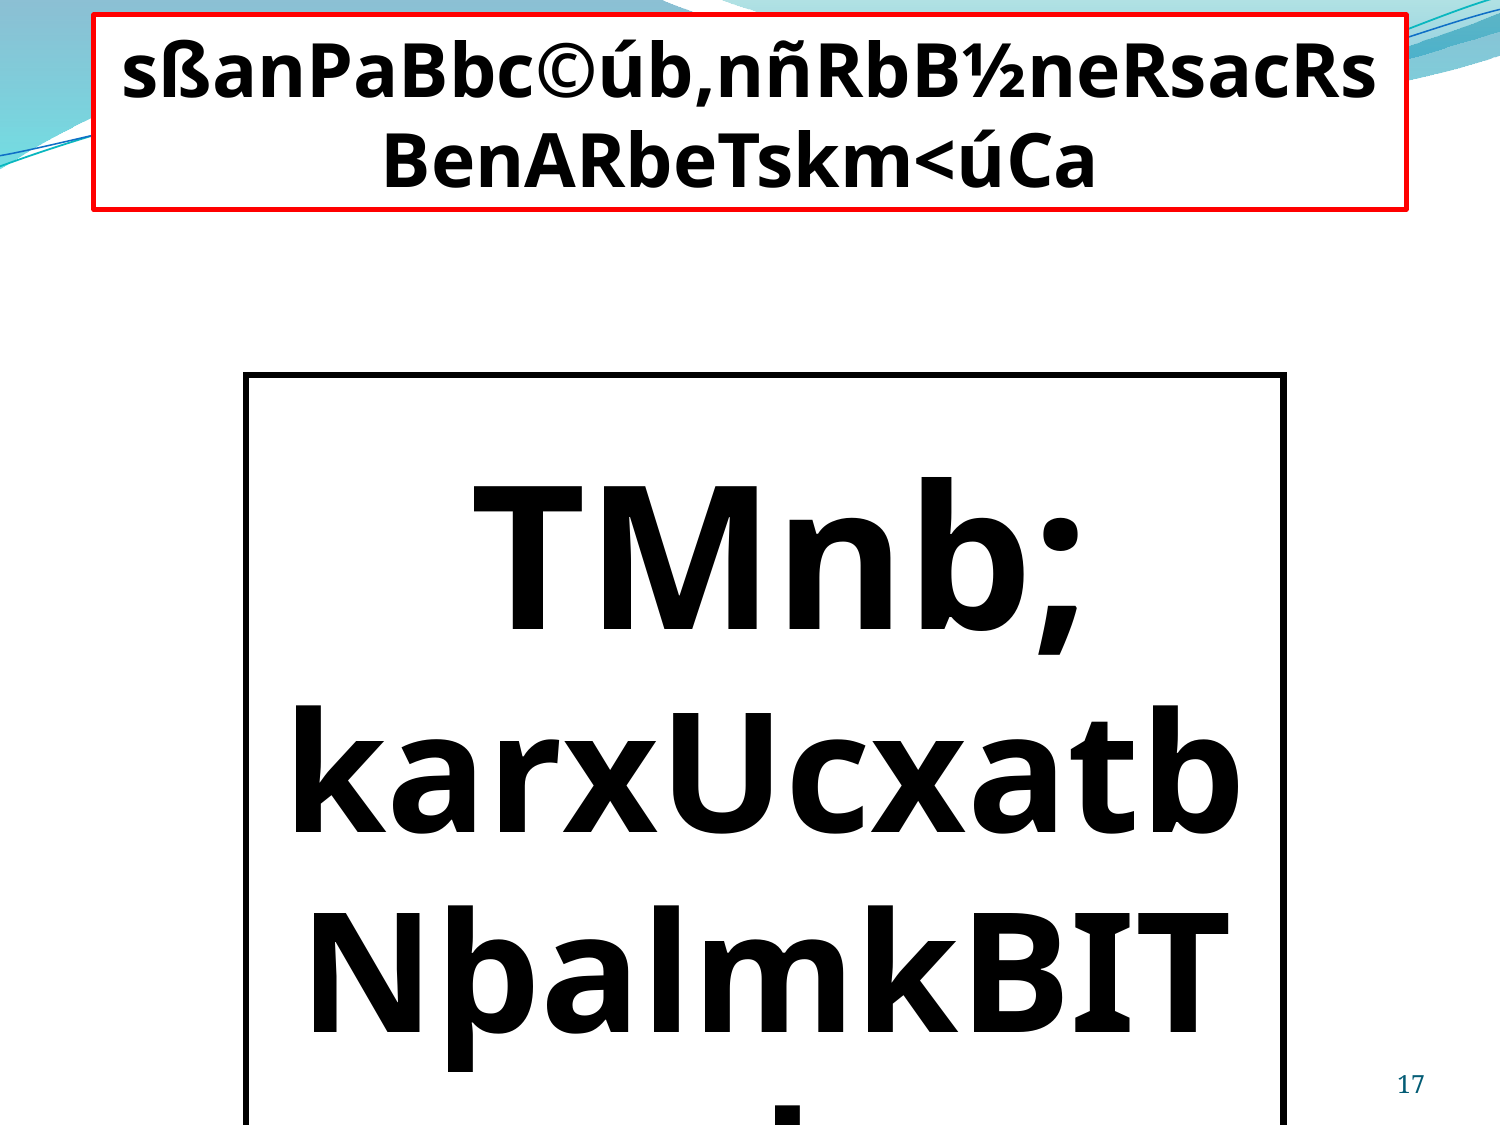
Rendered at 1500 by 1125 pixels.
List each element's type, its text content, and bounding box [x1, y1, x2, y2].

slide_number 17 [1299, 1042, 1425, 1103]
text_box karxUcxatbNþalmkBITwk [246, 375, 1284, 1125]
text_box sßanPaBbc©úb,nñRbB½neRsacRsBenARbeTskm<úCa [93, 14, 1407, 210]
text_box TMnb; [455, 421, 1105, 677]
